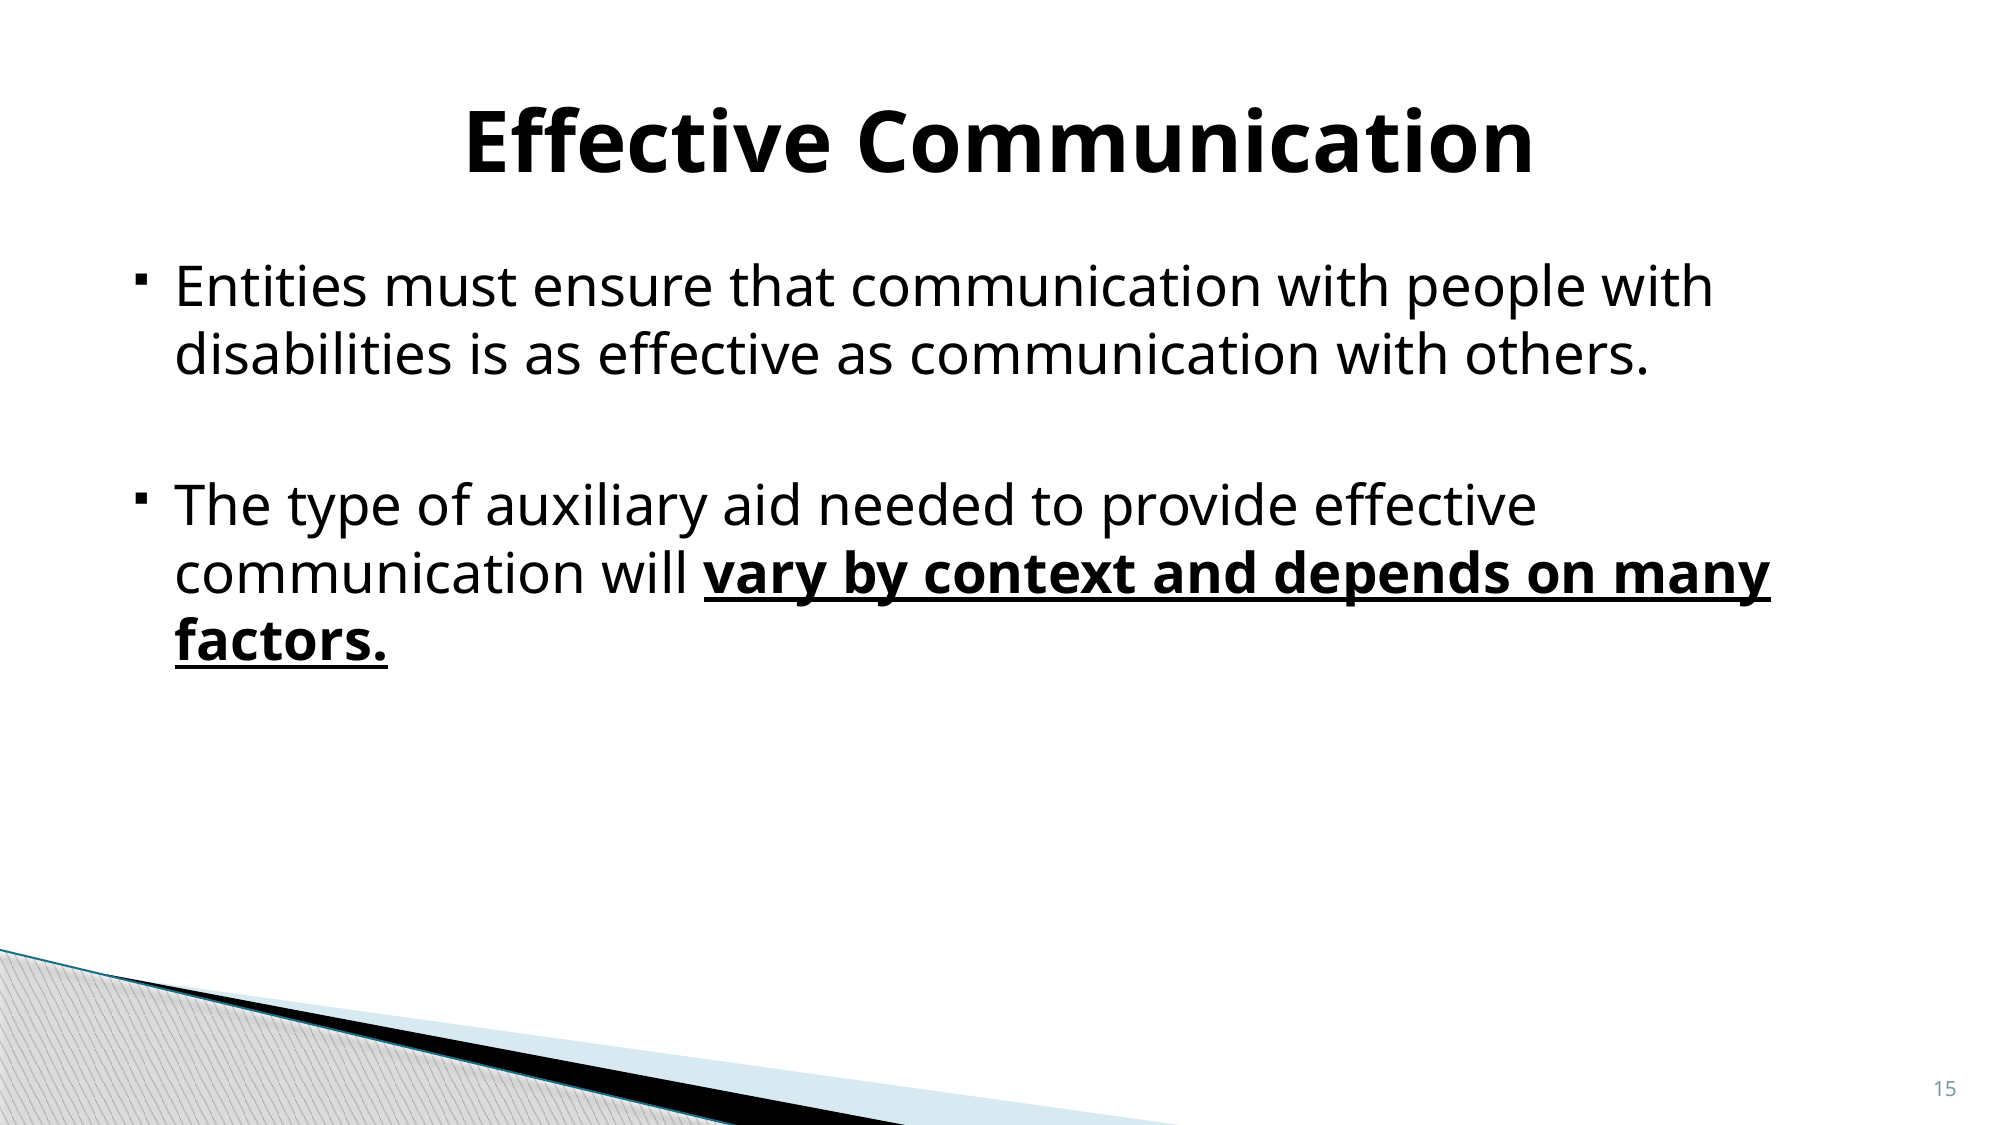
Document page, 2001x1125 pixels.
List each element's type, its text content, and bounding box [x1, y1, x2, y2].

slide_number 15 [1891, 1051, 1972, 1112]
title Effective Communication [99, 45, 1900, 233]
list Entities must ensure that communication with people with disabilities is as effective as communication with others. The type of auxiliary aid needed to provide effective communication will vary by context and depends on many factors. [99, 243, 1900, 986]
